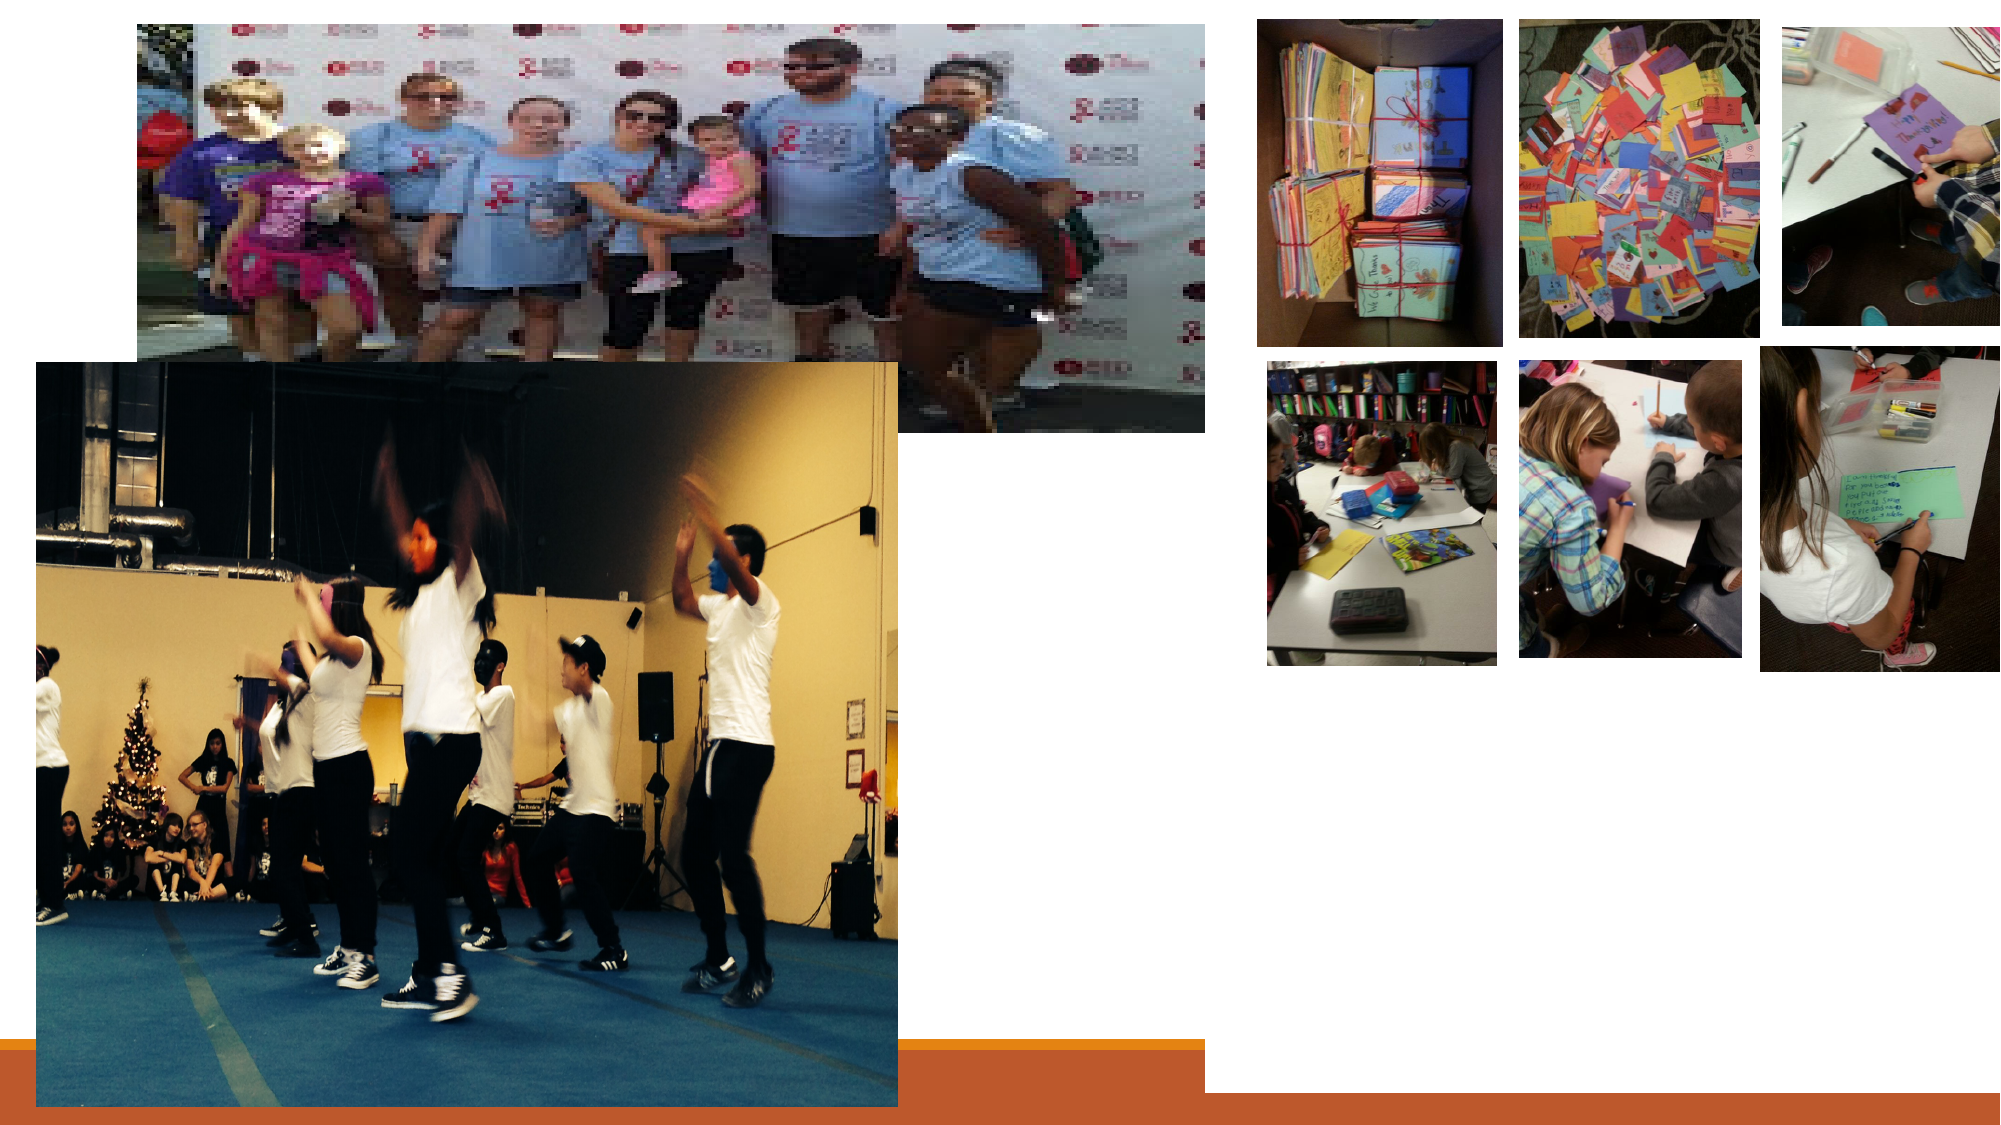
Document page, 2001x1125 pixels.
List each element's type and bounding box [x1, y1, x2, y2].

picture [36, 361, 899, 1108]
list [136, 24, 1202, 434]
picture [1204, 0, 2000, 1093]
